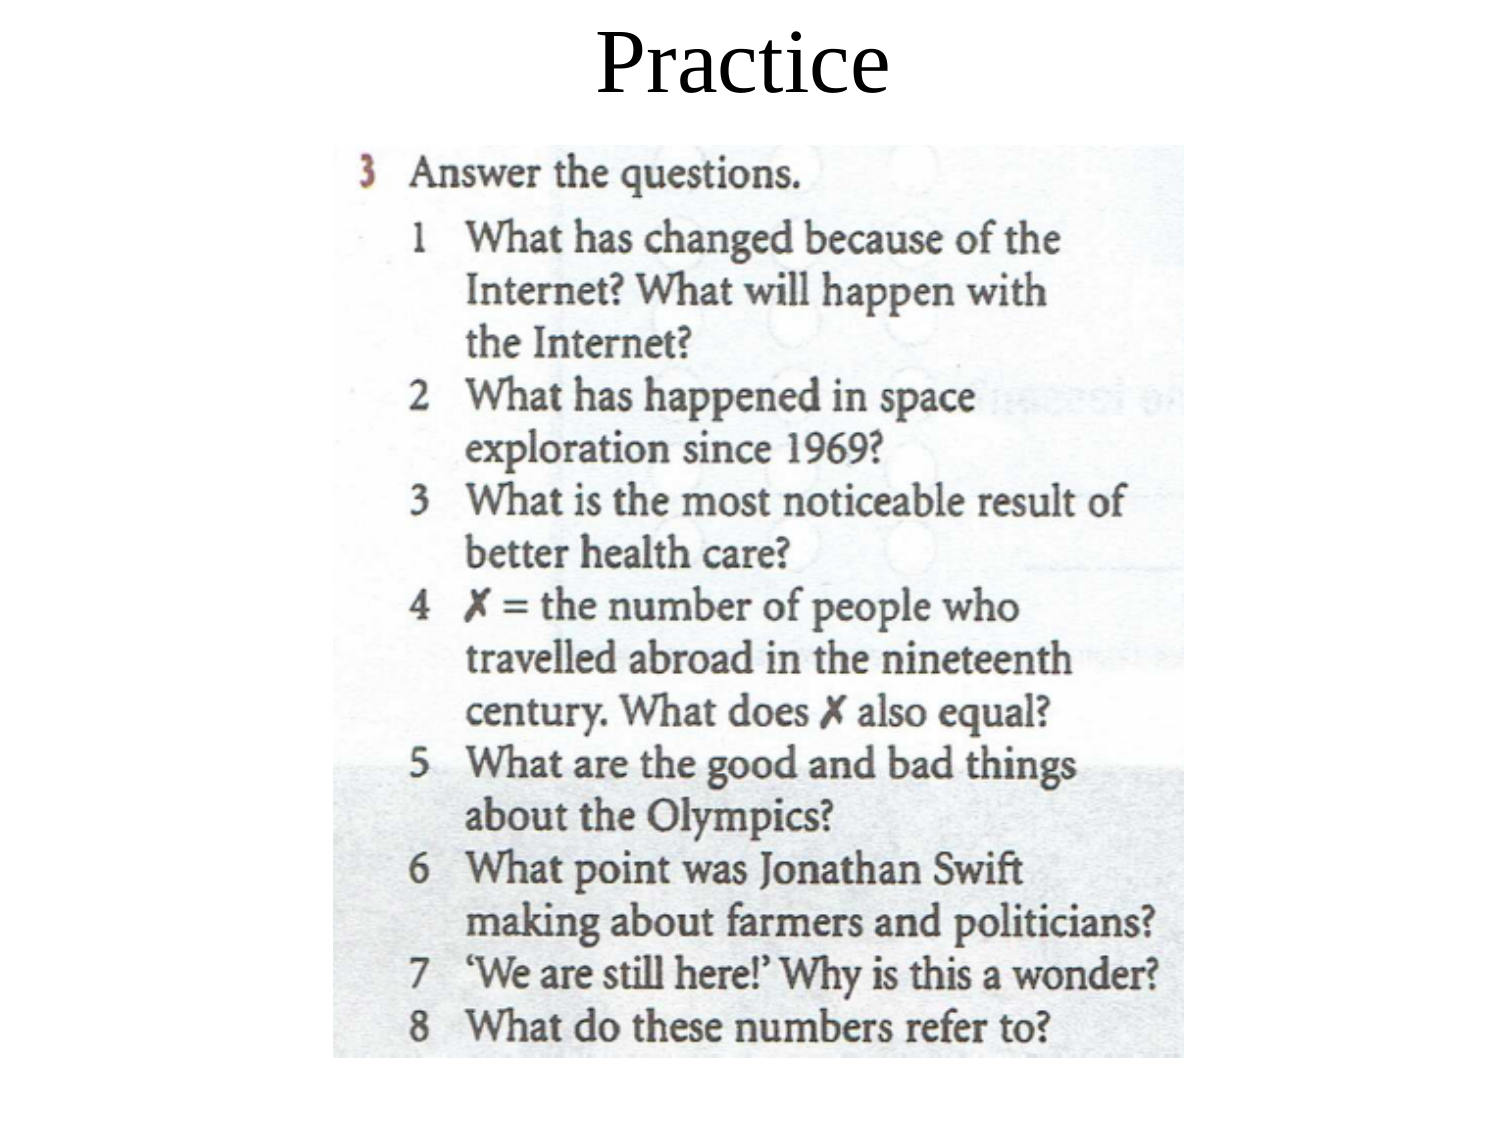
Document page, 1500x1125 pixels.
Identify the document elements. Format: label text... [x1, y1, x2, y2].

text_box Practice [68, 0, 1419, 111]
picture [333, 144, 1184, 1059]
